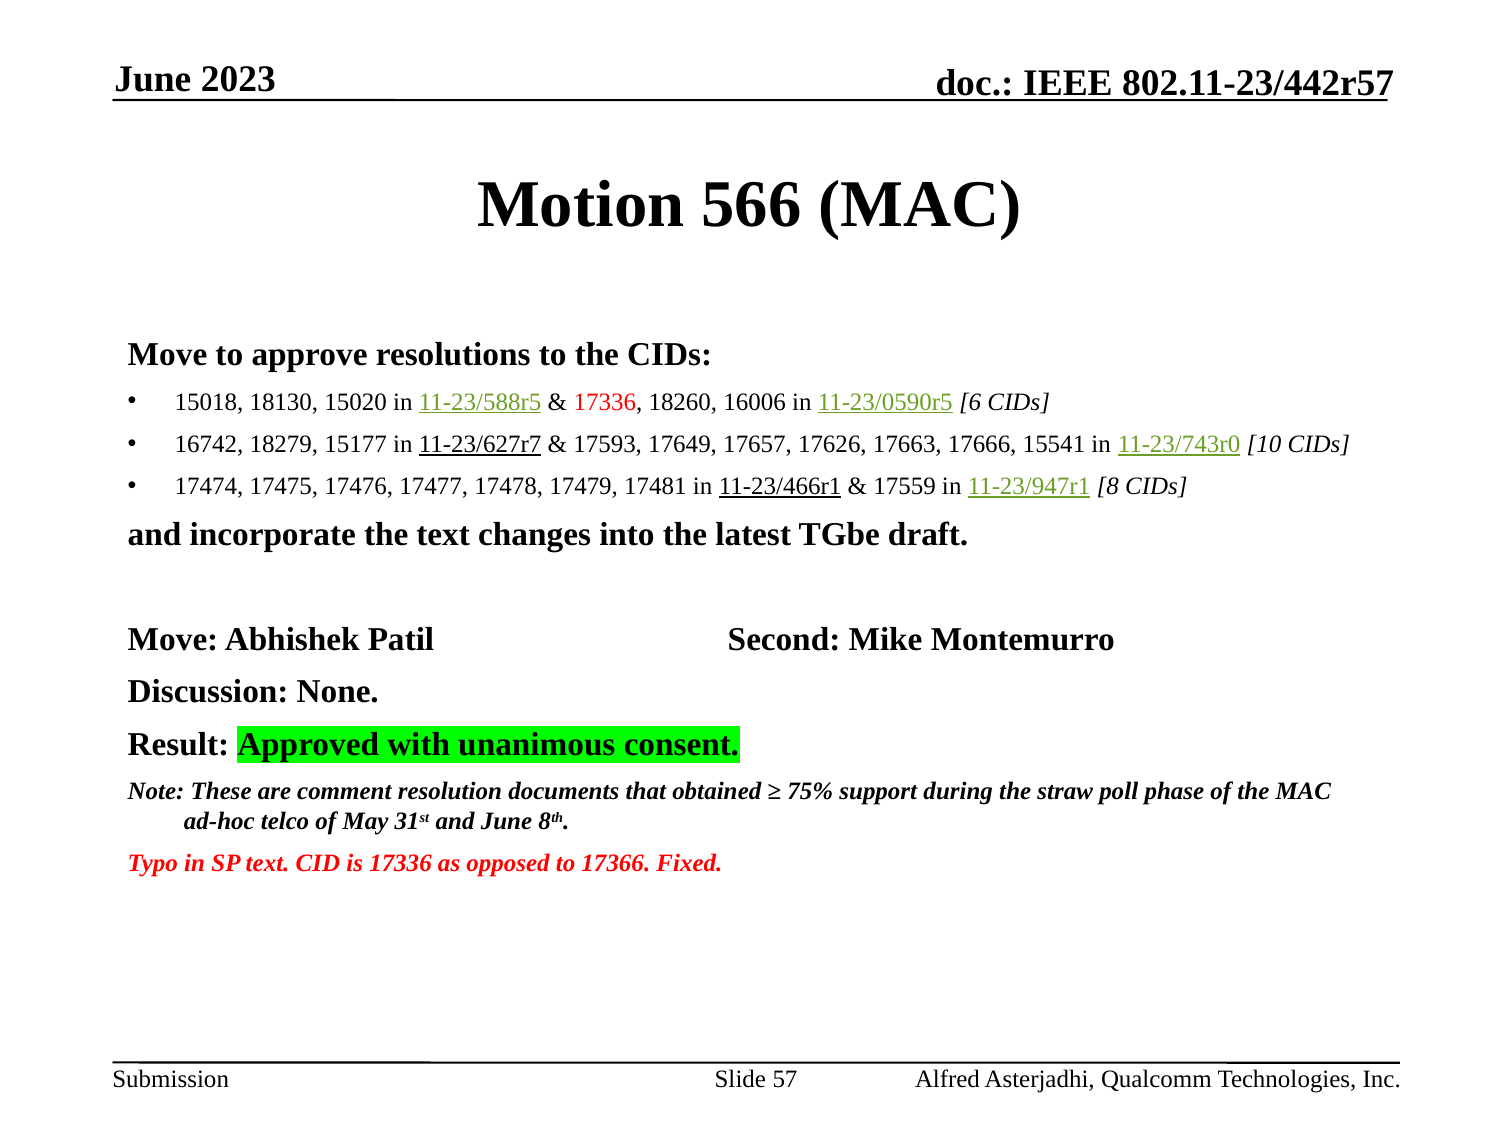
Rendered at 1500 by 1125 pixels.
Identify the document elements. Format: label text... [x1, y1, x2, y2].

title Motion 566 (MAC) [112, 112, 1388, 288]
footer Alfred Asterjadhi, Qualcomm Technologies, Inc. [878, 1061, 1402, 1093]
slide_number Slide 57 [712, 1061, 800, 1123]
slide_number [114, 54, 423, 100]
list Move to approve resolutions to the CIDs: 15018, 18130, 15020 in 11-23/588r5 & 17336, 18260, 16006 in 11-23/0590r5 [6 CIDs] 16742, 18279, 15177 in 11-23/627r7 & 17593, 17649, 17657, 17626, 17663, 17666, 15541 in 11-23/743r0 [10 CIDs] 17474, 17475, 17476, 17477, 17478, 17479, 17481 in 11-23/466r1 & 17559 in 11-23/947r1 [8 CIDs] and incorporate the text changes into the latest TGbe draft. Move: Abhishek Patil Second: Mike Montemurro Discussion: None. Result: Approved with unanimous consent. Note: These are comment resolution documents that obtained ≥ 75% support during the straw poll phase of the MAC ad-hoc telco of May 31st and June 8th. Typo in SP text. CID is 17336 as opposed to 17366. Fixed. [112, 324, 1388, 1063]
